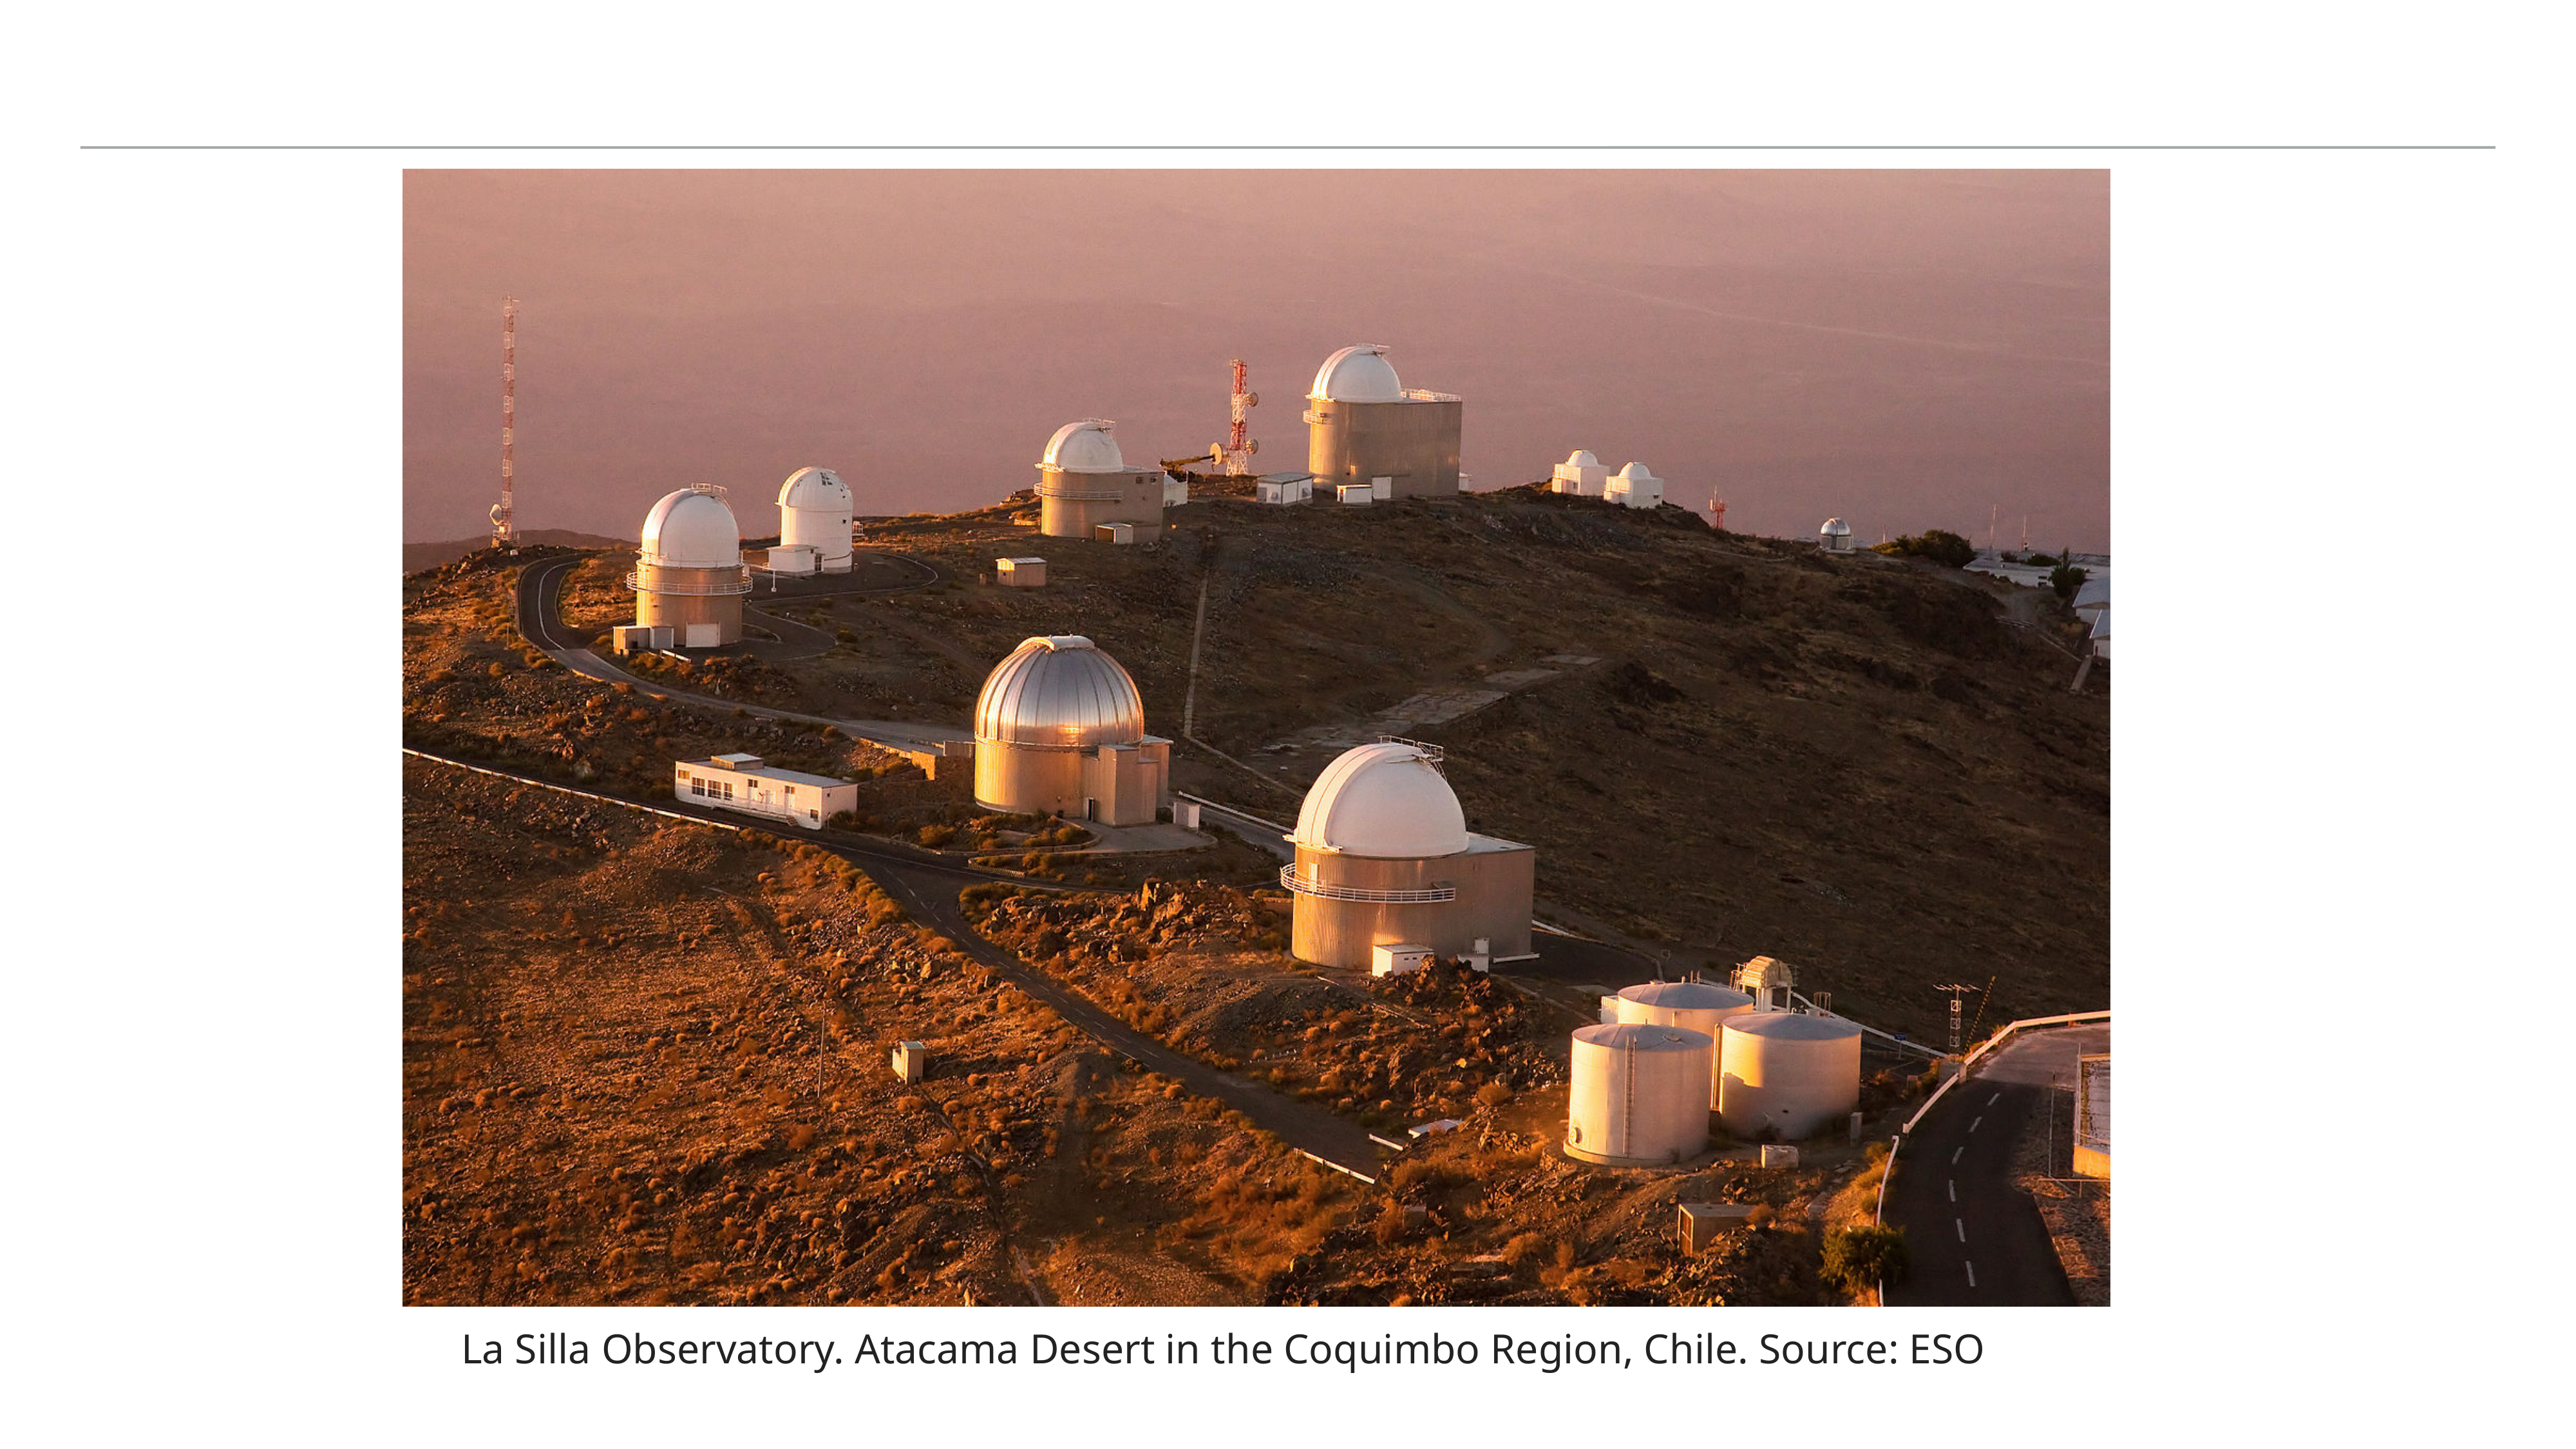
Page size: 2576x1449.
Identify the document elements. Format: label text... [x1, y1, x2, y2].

text_box La Silla Observatory. Atacama Desert in the Coquimbo Region, Chile. Source: ESO [451, 1318, 2576, 1376]
picture [402, 168, 2110, 1307]
